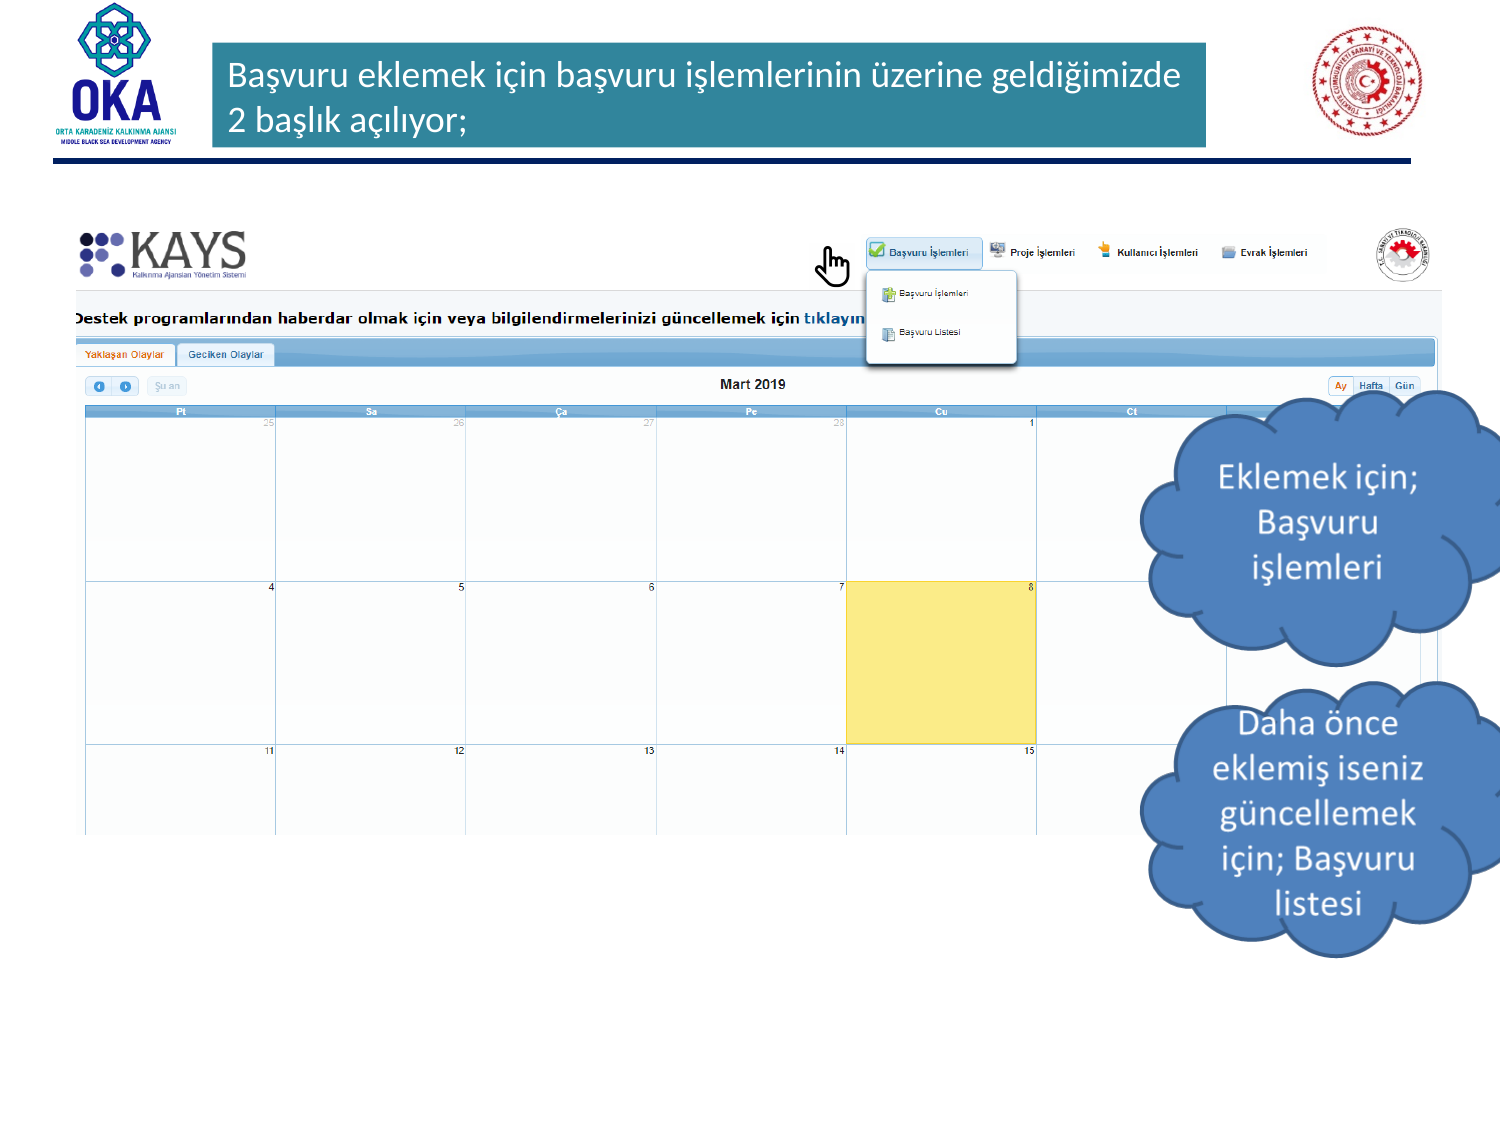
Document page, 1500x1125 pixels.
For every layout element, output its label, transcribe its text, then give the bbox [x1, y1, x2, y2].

picture [41, 0, 190, 148]
text_box Başvuru eklemek için başvuru işlemlerinin üzerine geldiğimizde 2 başlık açılıyor; [212, 42, 1206, 148]
picture [1293, 6, 1441, 155]
picture [76, 223, 1500, 959]
